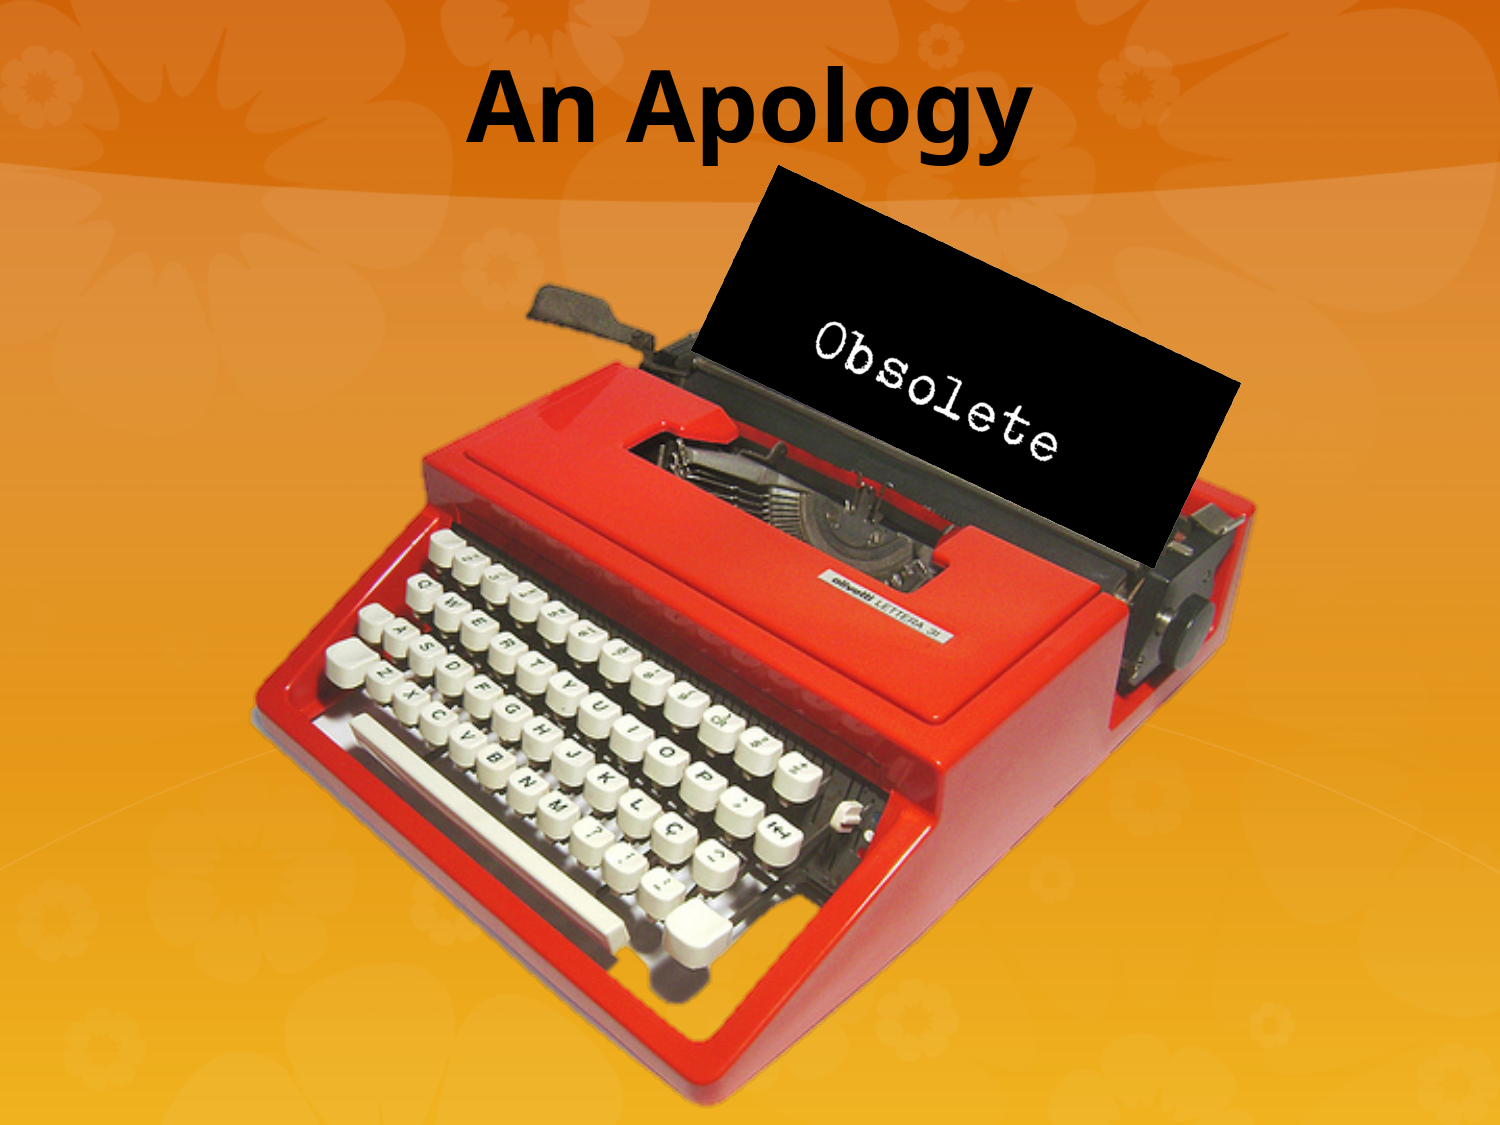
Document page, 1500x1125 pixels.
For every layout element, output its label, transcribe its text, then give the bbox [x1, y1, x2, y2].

title An Apology [127, 14, 1372, 203]
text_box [228, 263, 1272, 1121]
picture [0, 0, 1500, 1125]
